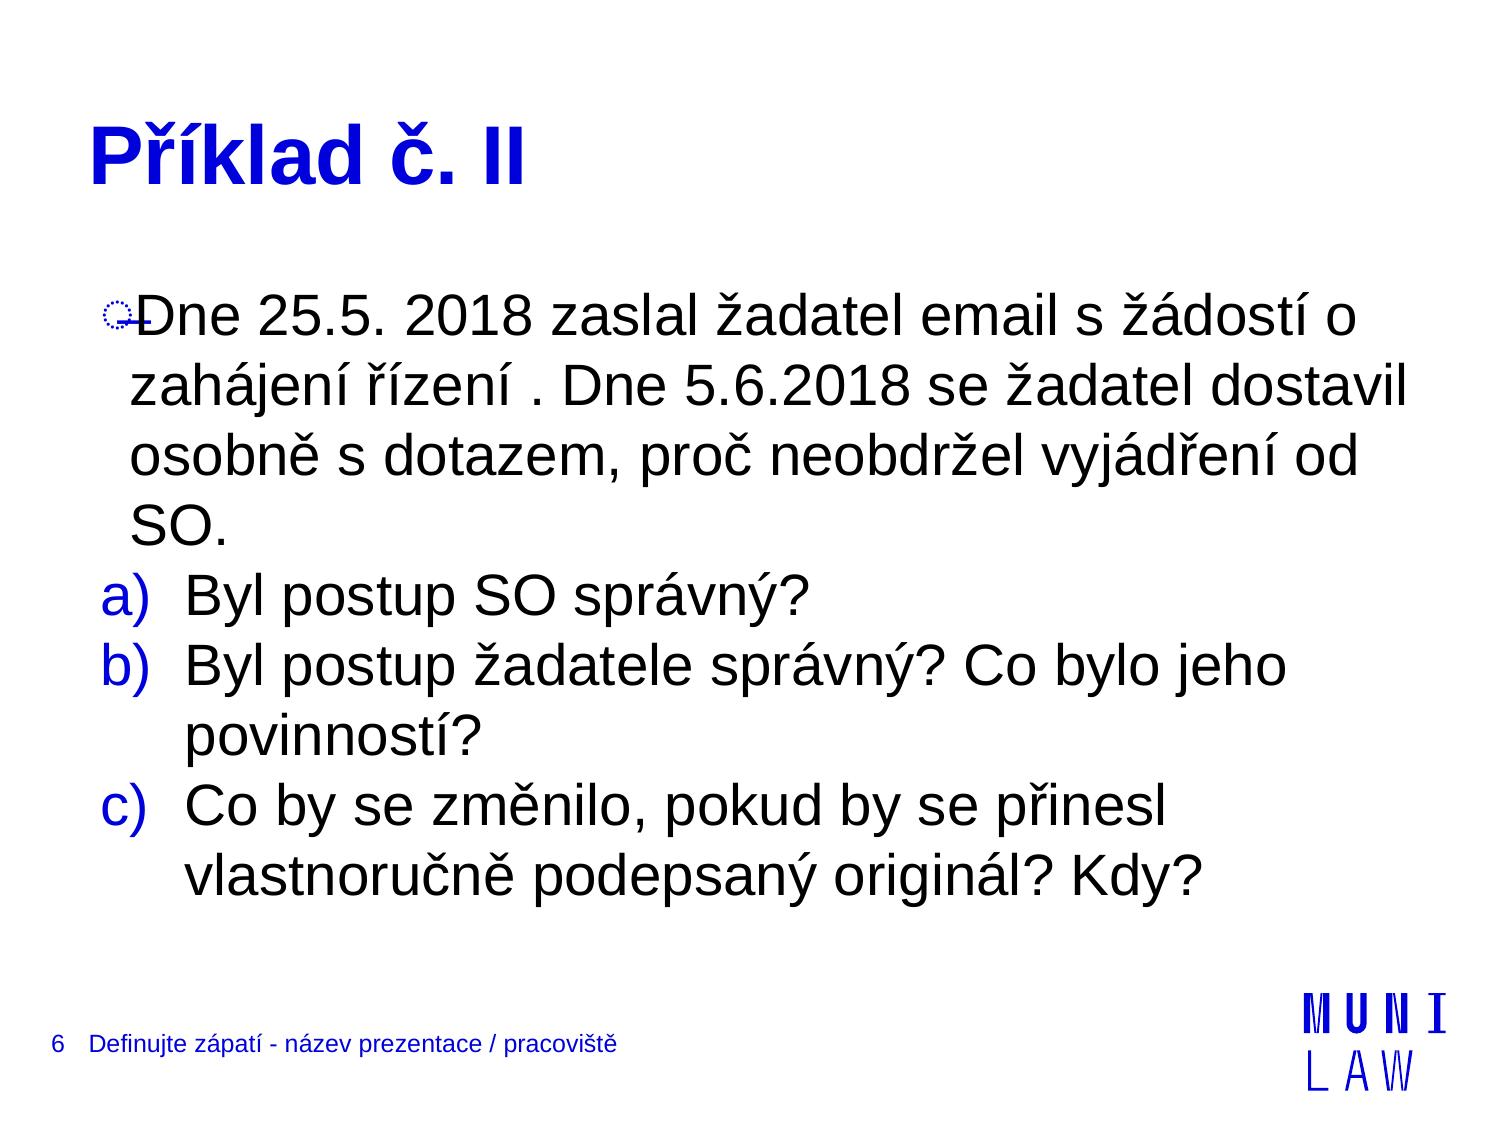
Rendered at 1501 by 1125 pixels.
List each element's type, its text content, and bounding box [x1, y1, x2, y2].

title Příklad č. II [88, 118, 1412, 193]
slide_number 6 [50, 1021, 82, 1063]
list Dne 25.5. 2018 zaslal žadatel email s žádostí o zahájení řízení . Dne 5.6.2018 se žadatel dostavil osobně s dotazem, proč neobdržel vyjádření od SO. Byl postup SO správný? Byl postup žadatele správný? Co bylo jeho povinností? Co by se změnilo, pokud by se přinesl vlastnoručně podepsaný originál? Kdy? [88, 277, 1412, 957]
footer Definujte zápatí - název prezentace / pracoviště [88, 1021, 1064, 1063]
